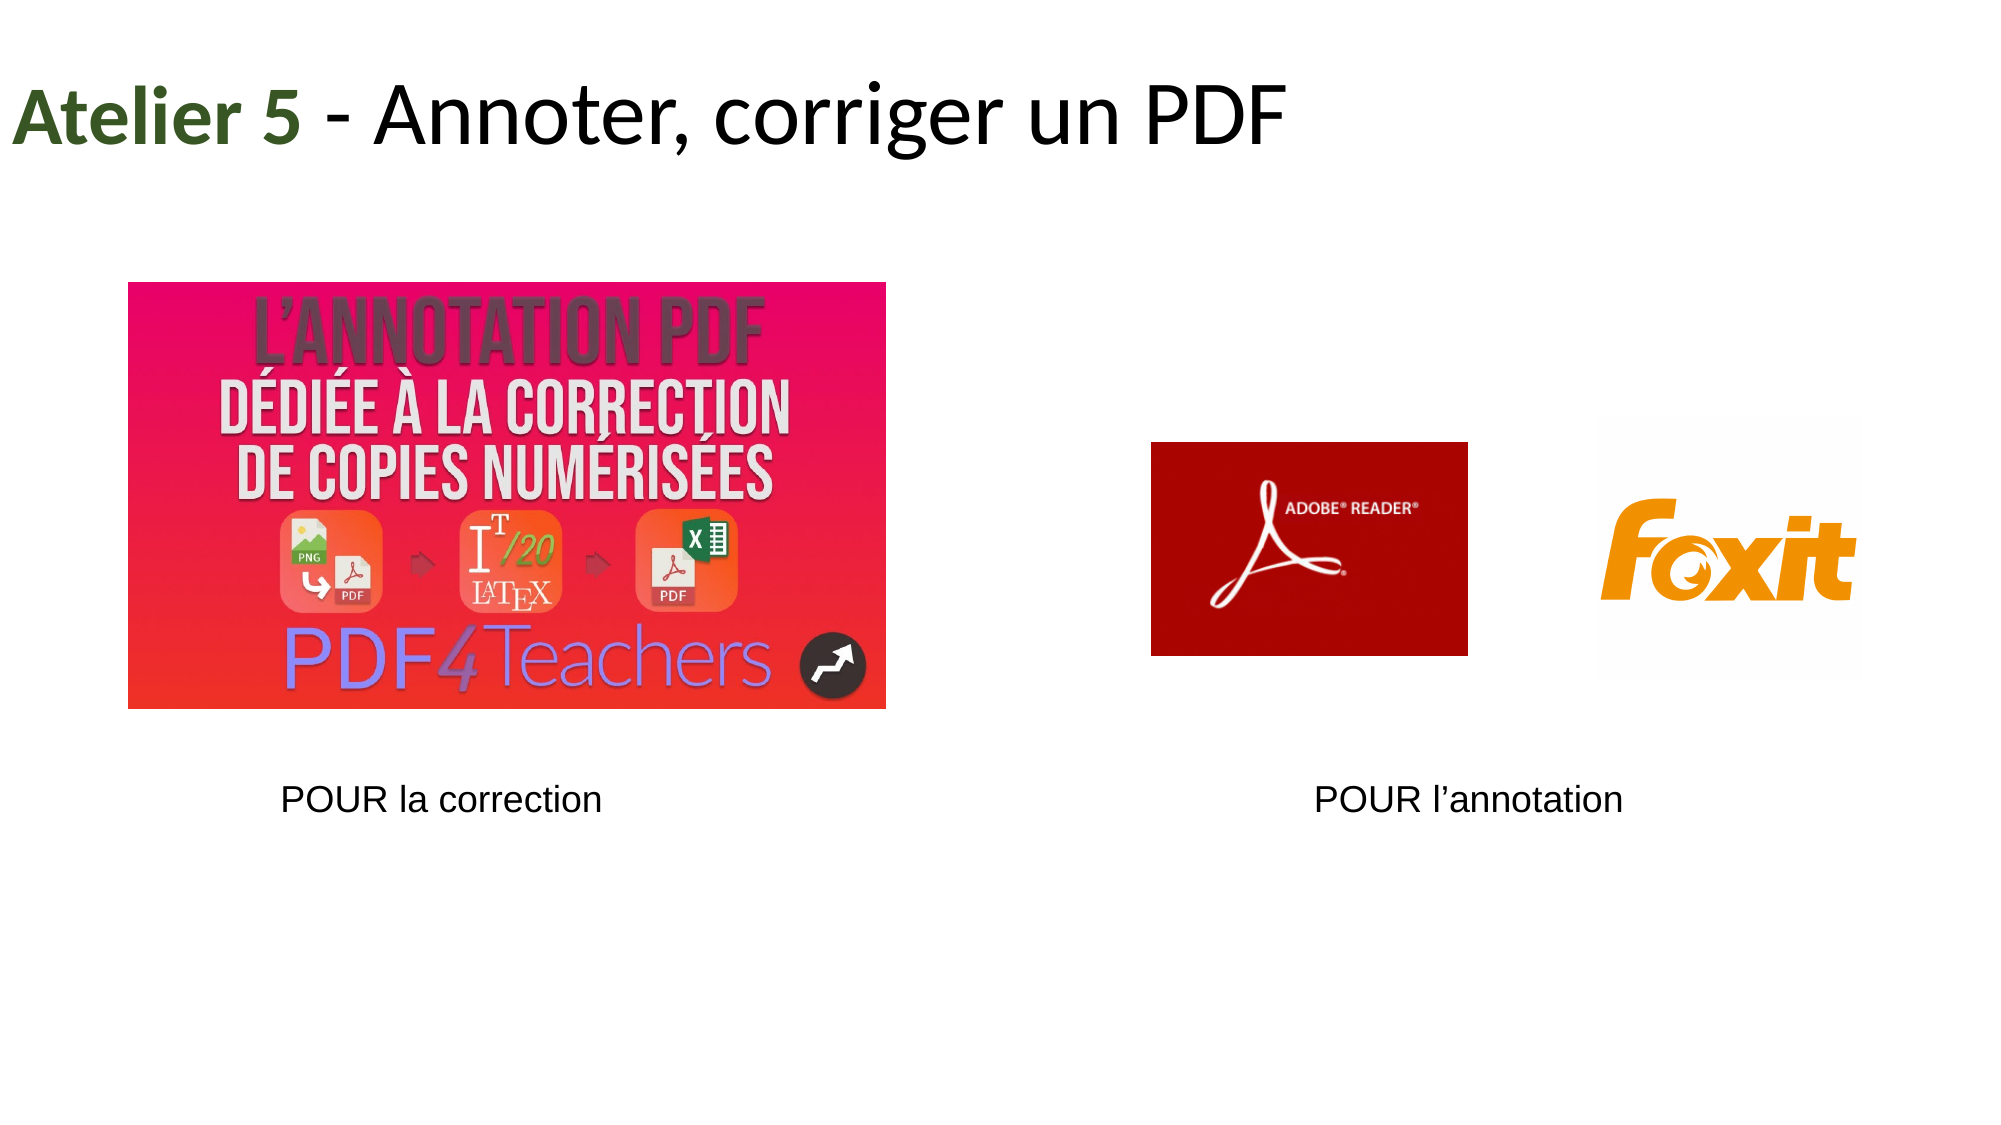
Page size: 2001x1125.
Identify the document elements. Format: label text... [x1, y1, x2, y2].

text_box POUR la correction [265, 767, 798, 825]
text_box POUR l’annotation [1299, 767, 1831, 825]
picture [1596, 415, 1861, 680]
text_box Atelier 5 - Annoter, corriger un PDF [0, 6, 1723, 224]
picture [1151, 442, 1468, 656]
picture [128, 282, 886, 709]
